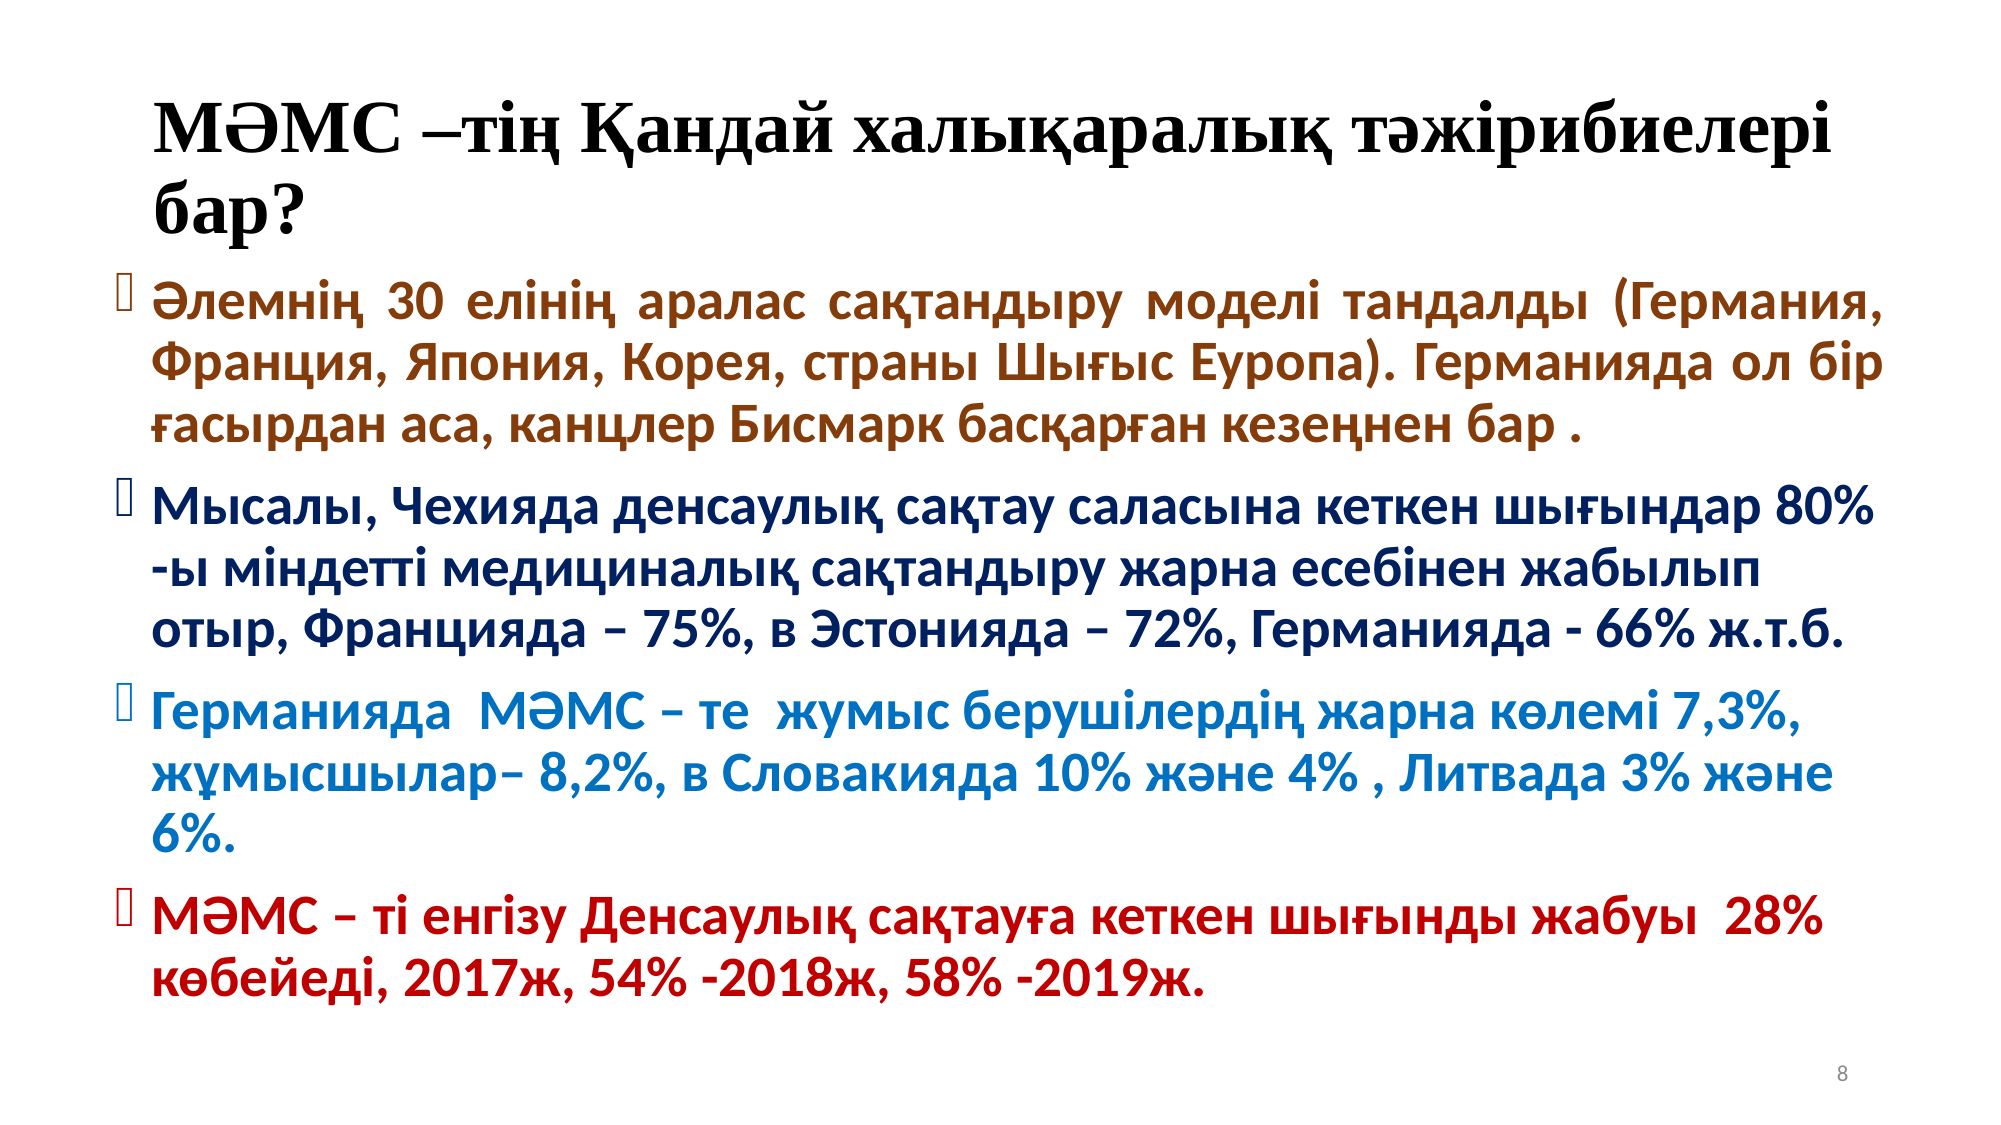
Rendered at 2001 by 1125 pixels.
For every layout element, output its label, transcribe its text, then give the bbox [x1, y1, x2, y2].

slide_number 8 [1413, 1042, 1864, 1103]
list Әлемнің 30 елінің аралас сақтандыру моделі тандалды (Германия, Франция, Япония, Корея, страны Шығыс Еуропа). Германияда ол бір ғасырдан аса, канцлер Бисмарк басқарған кезеңнен бар . Мысалы, Чехияда денсаулық сақтау саласына кеткен шығындар 80% -ы міндетті медициналық сақтандыру жарна есебінен жабылып отыр, Францияда – 75%, в Эстонияда – 72%, Германияда - 66% ж.т.б. Германияда МӘМС – те жумыс берушілердің жарна көлемі 7,3%, жұмысшылар– 8,2%, в Словакияда 10% және 4% , Литвада 3% және 6%. МӘМС – ті енгізу Денсаулық сақтауға кеткен шығынды жабуы 28% көбейеді, 2017ж, 54% -2018ж, 58% -2019ж. [99, 262, 1900, 1083]
title МӘМС –тің Қандай халықаралық тәжірибиелері бар? [138, 60, 1864, 262]
